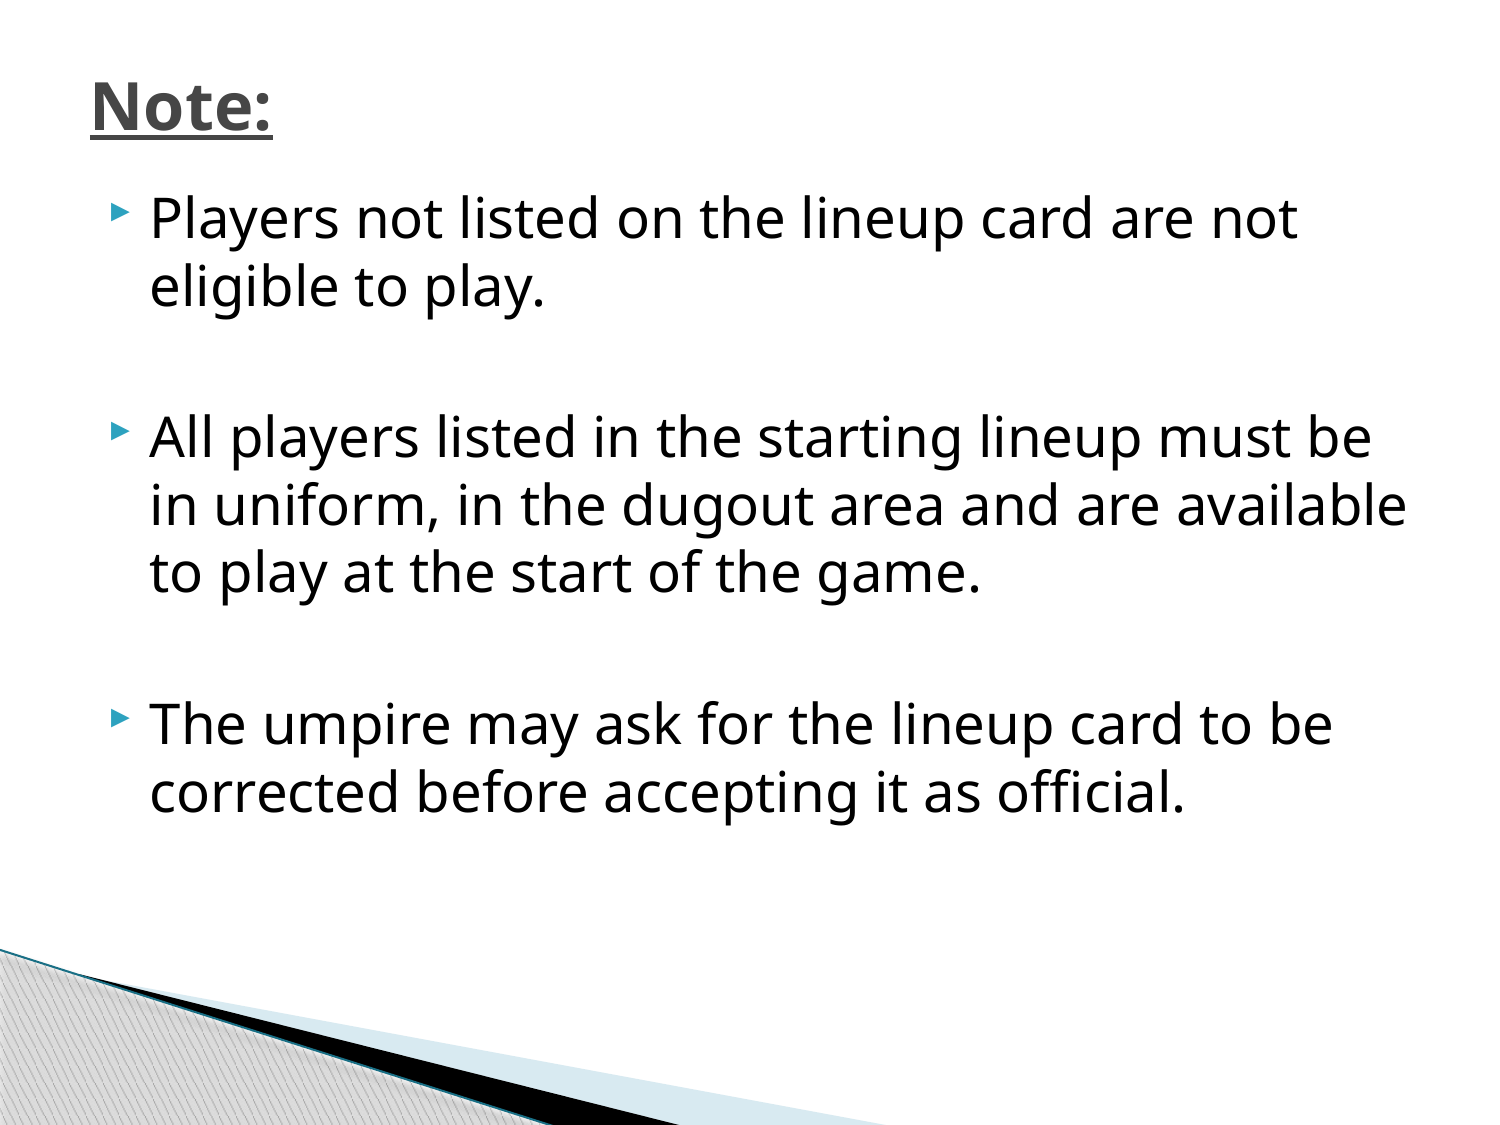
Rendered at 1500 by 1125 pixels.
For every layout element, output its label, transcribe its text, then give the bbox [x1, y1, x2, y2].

title Note: [75, 45, 1425, 163]
list Players not listed on the lineup card are not eligible to play. All players listed in the starting lineup must be in uniform, in the dugout area and are available to play at the start of the game. The umpire may ask for the lineup card to be corrected before accepting it as official. [75, 174, 1425, 986]
